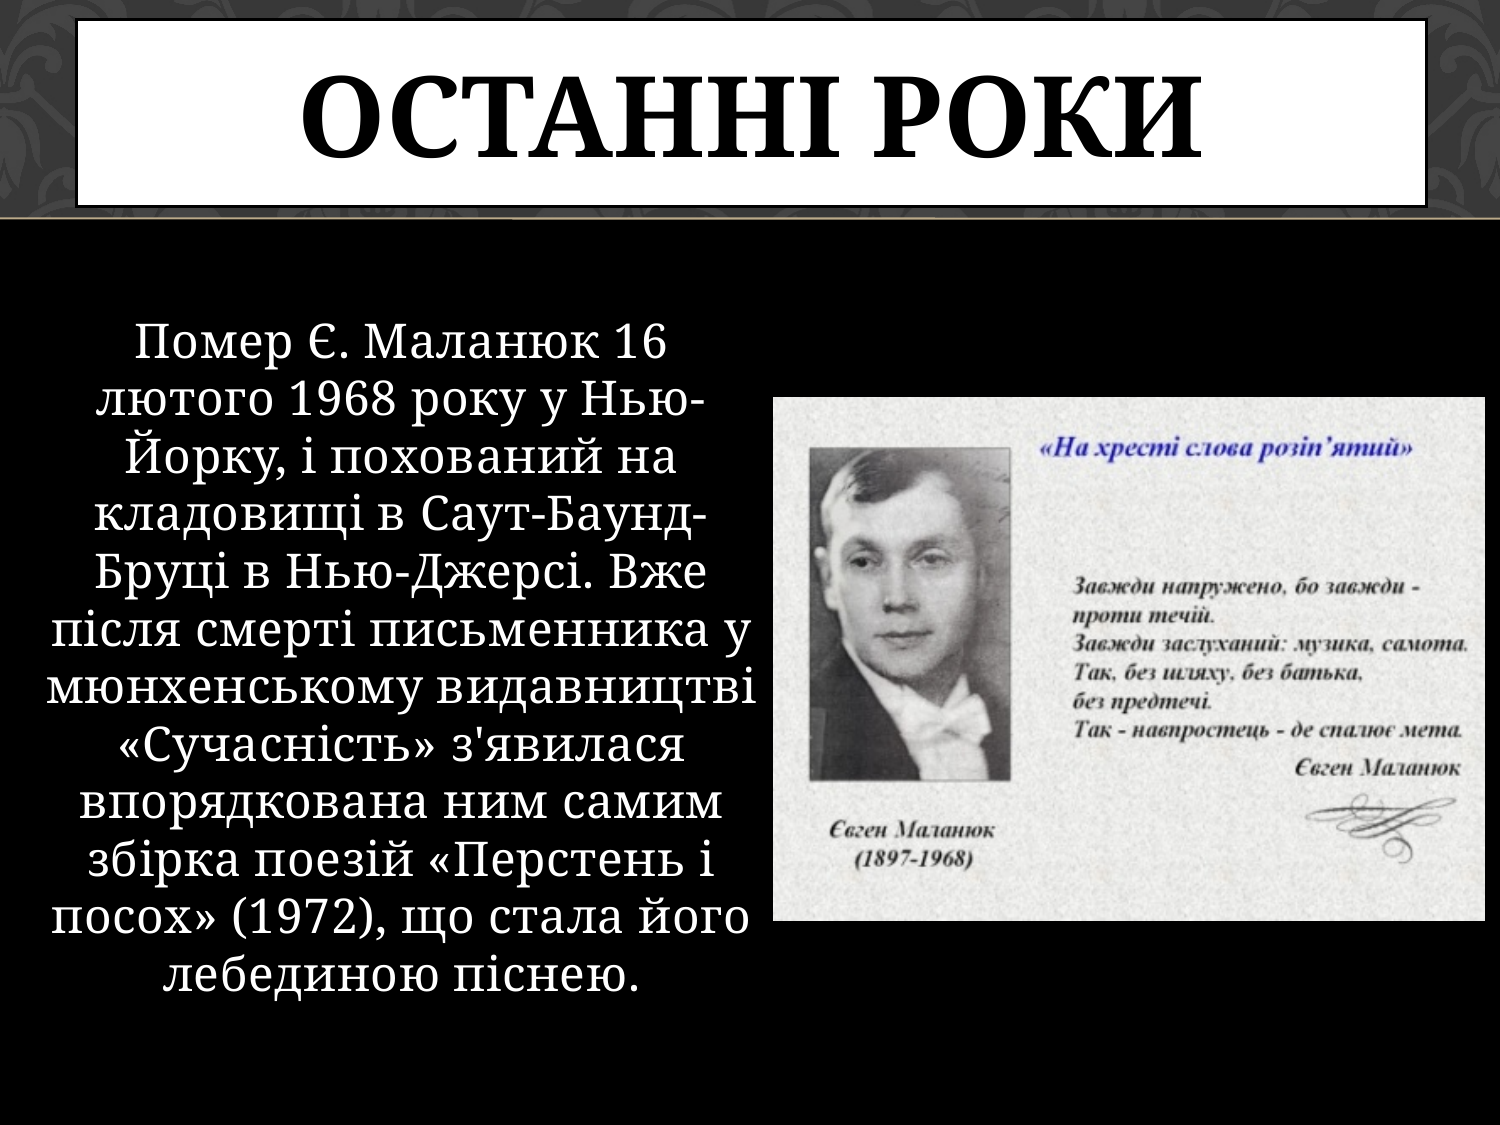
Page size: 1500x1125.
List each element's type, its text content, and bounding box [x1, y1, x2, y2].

list Помер Є. Маланюк 16 лютого 1968 року у Нью-Йорку, і похований на кладовищі в Саут-Баунд-Бруці в Нью-Джерсі. Вже після смерті письменника у мюнхенському видавництві «Сучасність» з'явилася впорядкована ним самим збірка поезій «Перстень і посох» (1972), що стала його лебединою піснею. [29, 302, 776, 1042]
picture [773, 396, 1485, 922]
title Останні роки [75, 18, 1428, 208]
